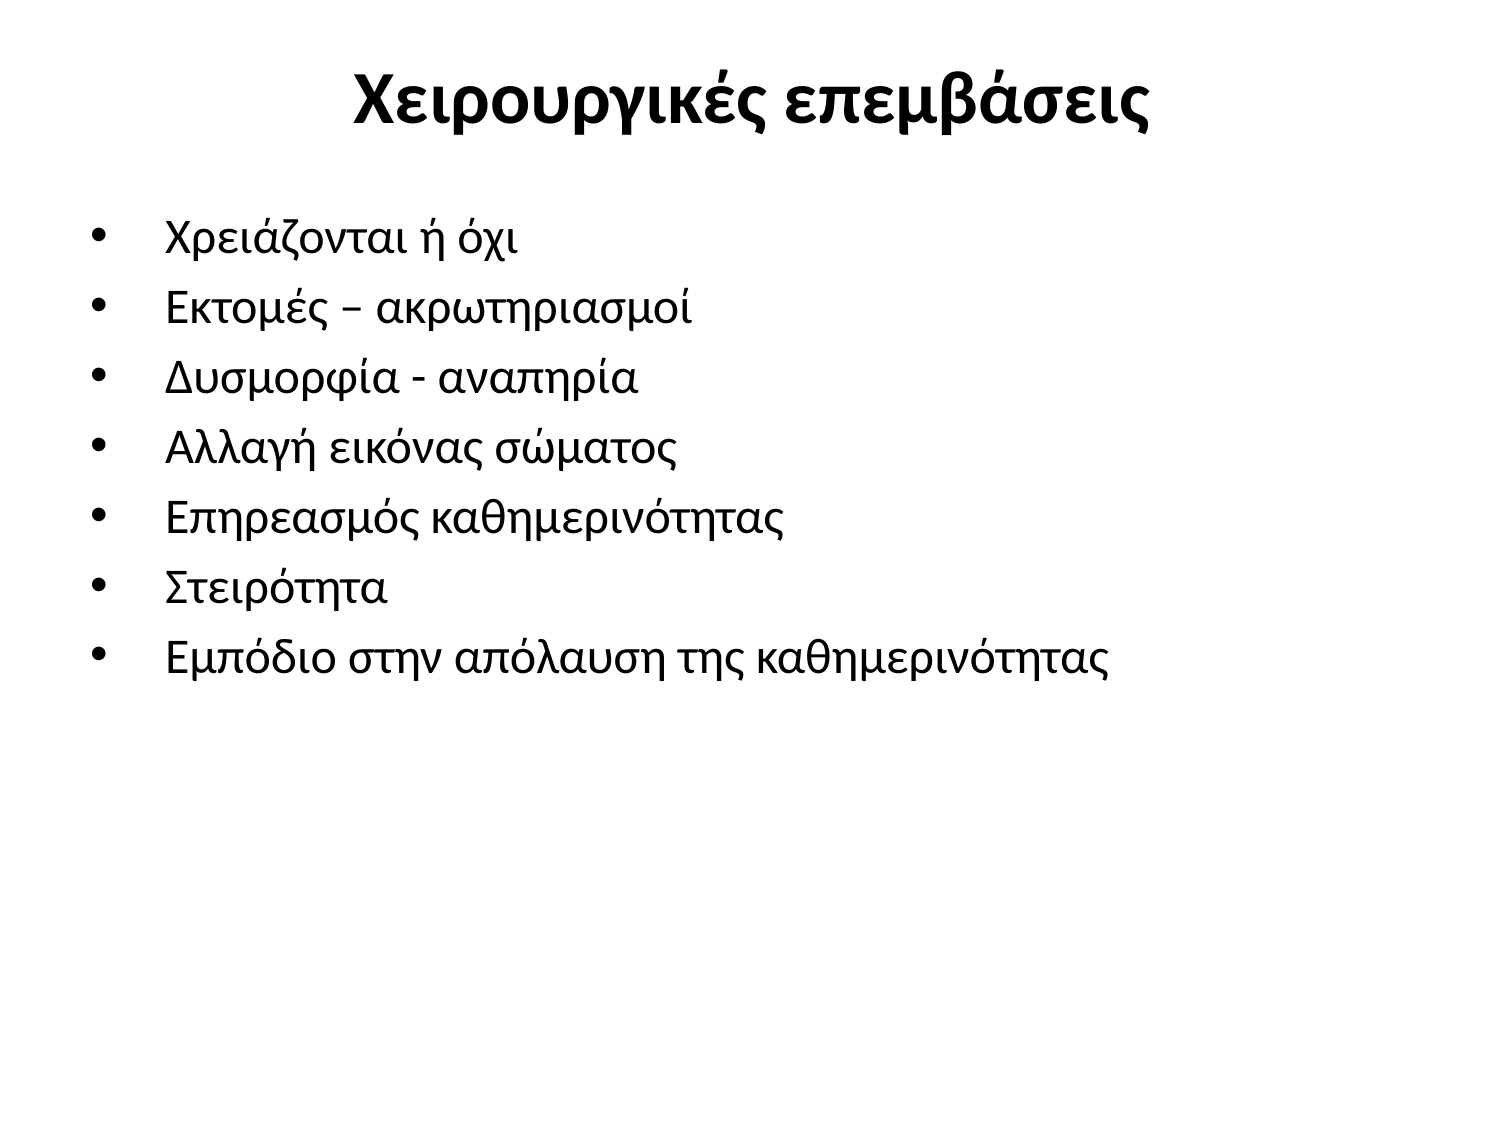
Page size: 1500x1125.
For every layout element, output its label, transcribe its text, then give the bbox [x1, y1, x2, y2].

list Χρειάζονται ή όχι Εκτομές – ακρωτηριασμοί Δυσμορφία - αναπηρία Αλλαγή εικόνας σώματος Επηρεασμός καθημερινότητας Στειρότητα Εμπόδιο στην απόλαυση της καθημερινότητας [75, 196, 1425, 1024]
title Χειρουργικές επεμβάσεις [76, 19, 1427, 169]
